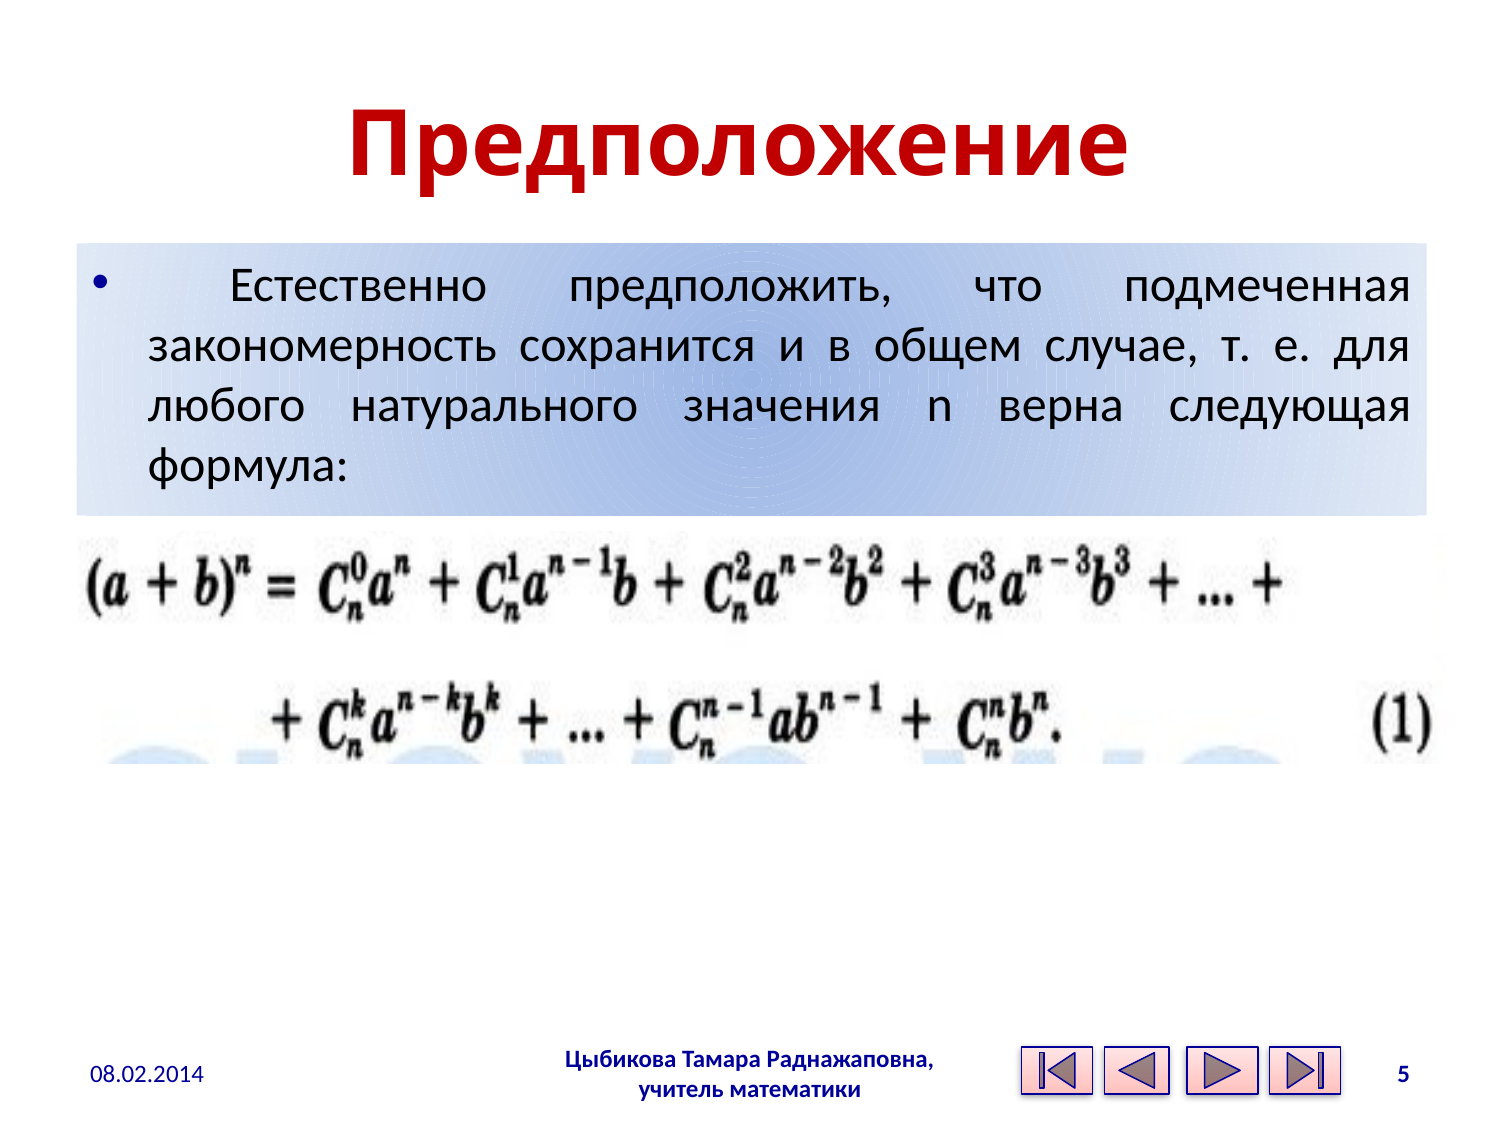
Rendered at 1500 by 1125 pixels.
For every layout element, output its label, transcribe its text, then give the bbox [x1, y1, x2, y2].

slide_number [75, 1042, 425, 1103]
footer Цыбикова Тамара Раднажаповна, учитель математики [512, 1042, 988, 1103]
title Предположение [75, 45, 1425, 233]
picture [52, 531, 1448, 764]
slide_number 5 [1074, 1042, 1425, 1103]
list Естественно предположить, что подмеченная закономерность сохранится и в общем случае, т. е. для любого натурального значения n верна следующая формула: [76, 243, 1427, 516]
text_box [1021, 1046, 1341, 1095]
